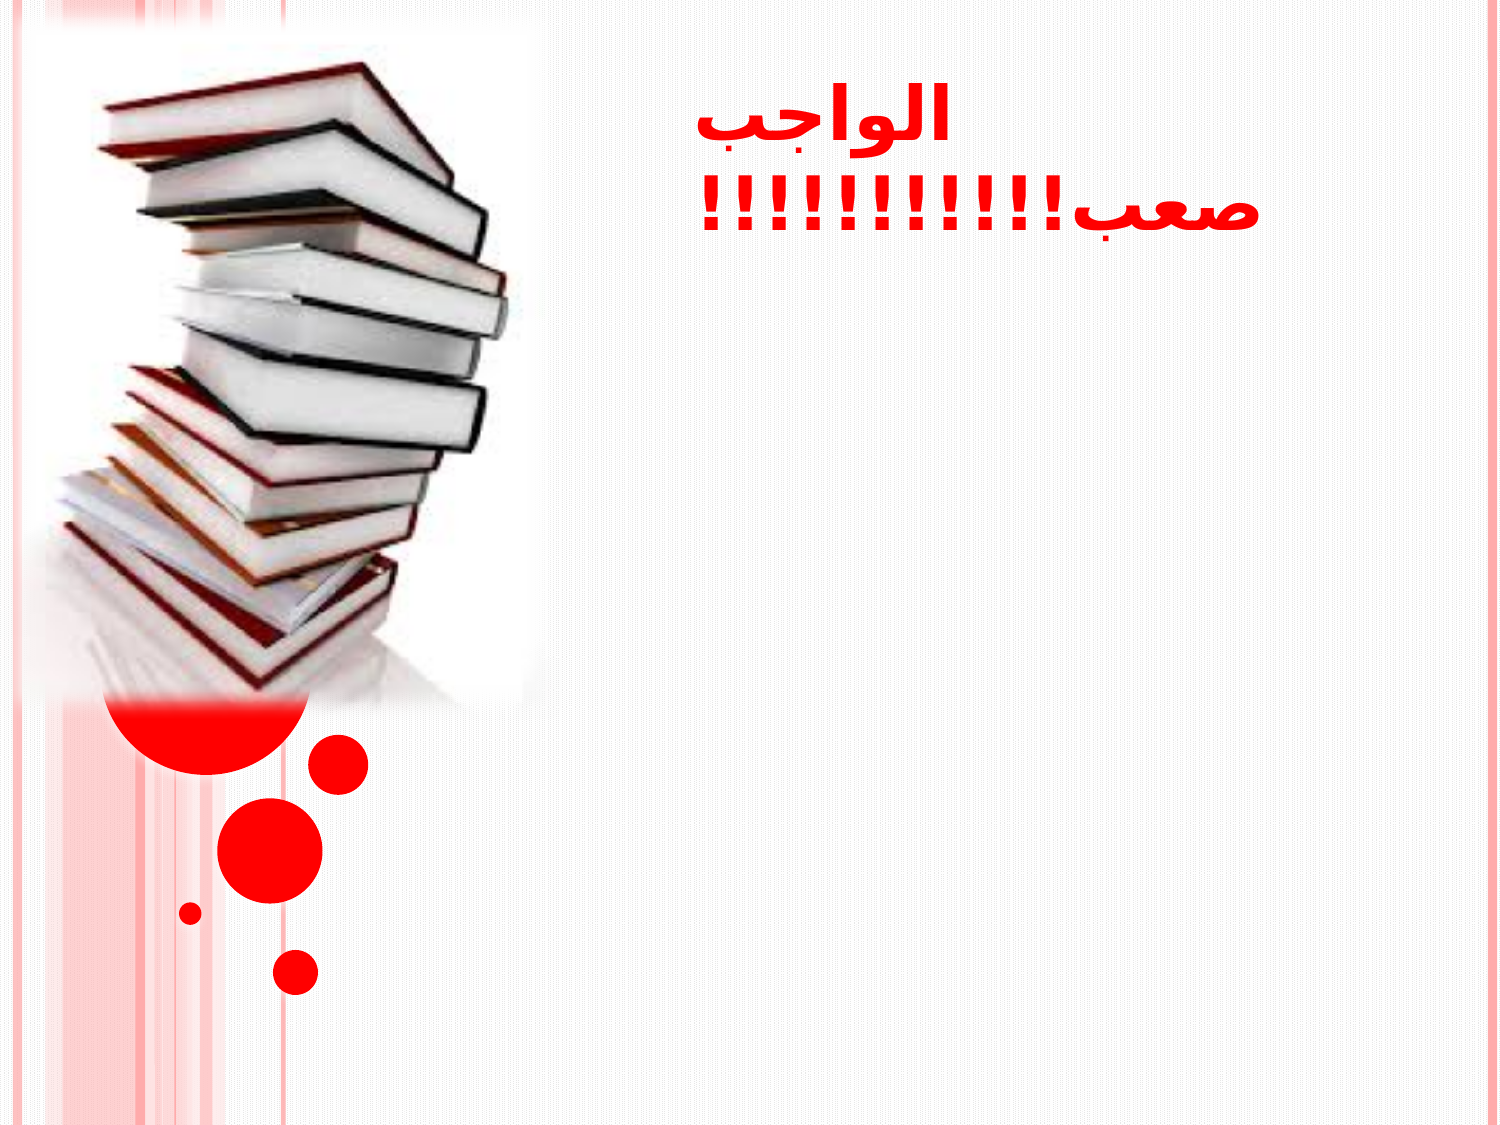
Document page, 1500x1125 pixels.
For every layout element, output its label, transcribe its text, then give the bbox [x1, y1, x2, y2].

title الواجب صعب!!!!!!!!!!! [679, 54, 1424, 253]
picture [0, 0, 562, 720]
